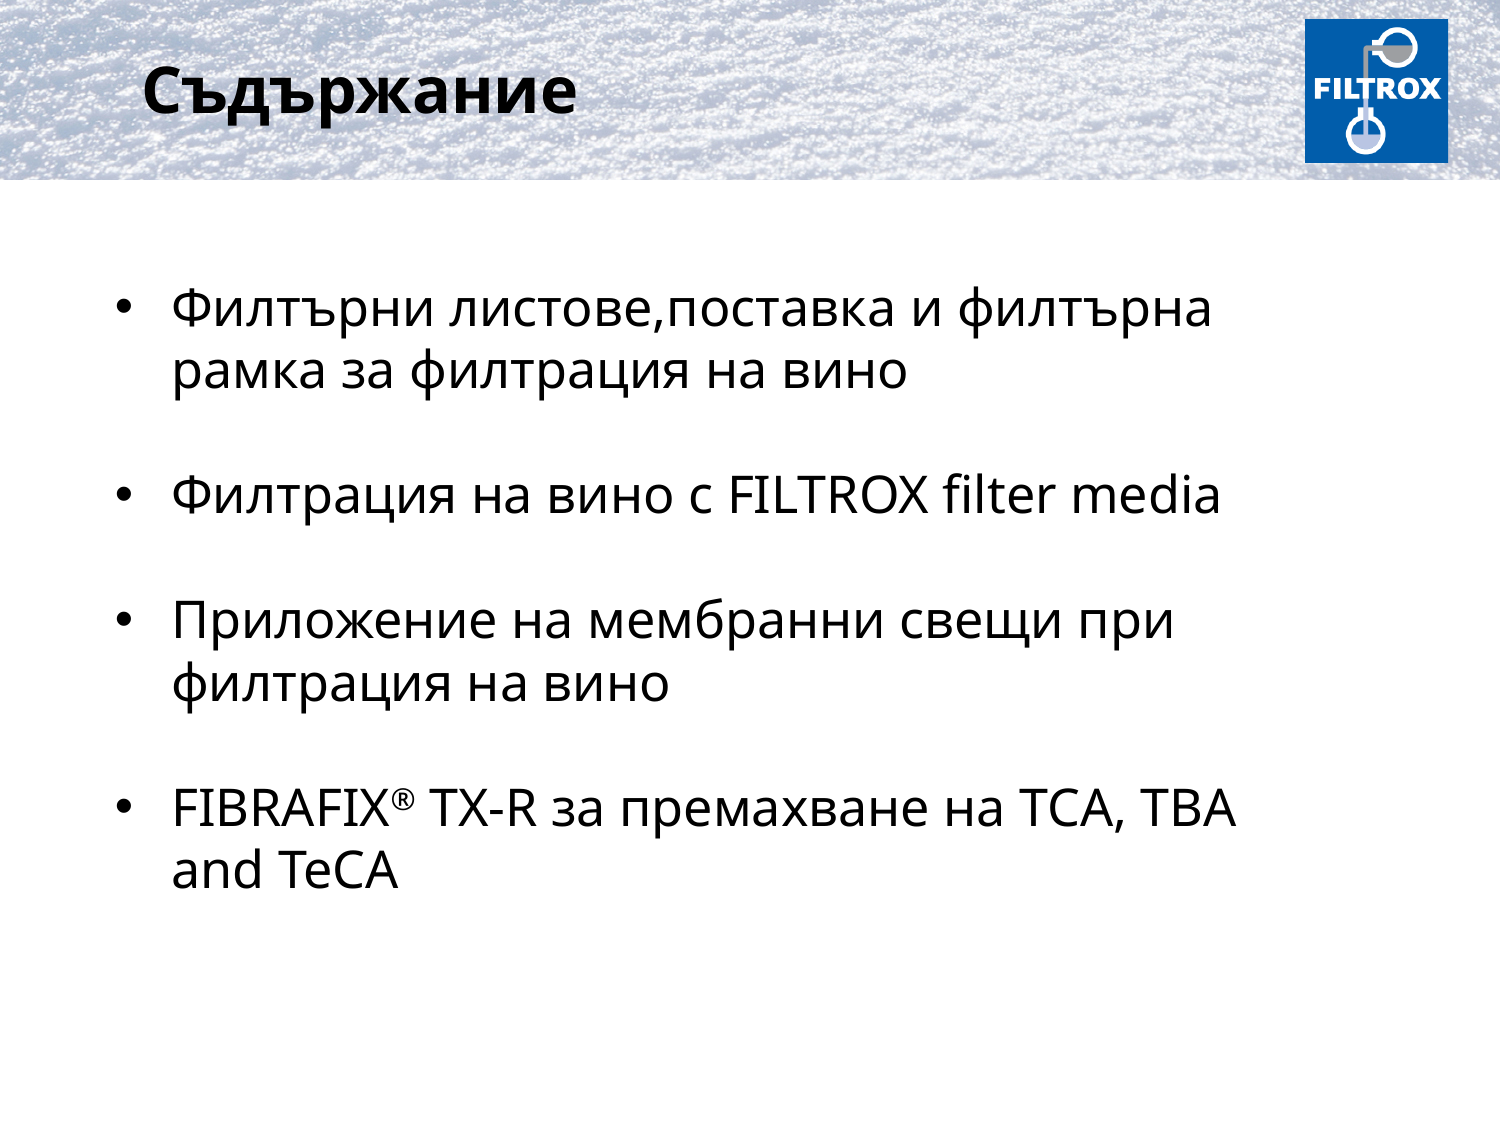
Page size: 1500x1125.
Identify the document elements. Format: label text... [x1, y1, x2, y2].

text_box Филтърни листове,поставка и филтърна рамка за филтрация на вино Филтрация на вино с FILTROX filter media Приложение на мембранни свещи при филтрация на вино FIBRAFIX® TX-R за премахване на TCA, TBA and TeCA [100, 267, 1276, 970]
picture [0, 0, 1500, 180]
text_box Съдържание [126, 41, 594, 135]
